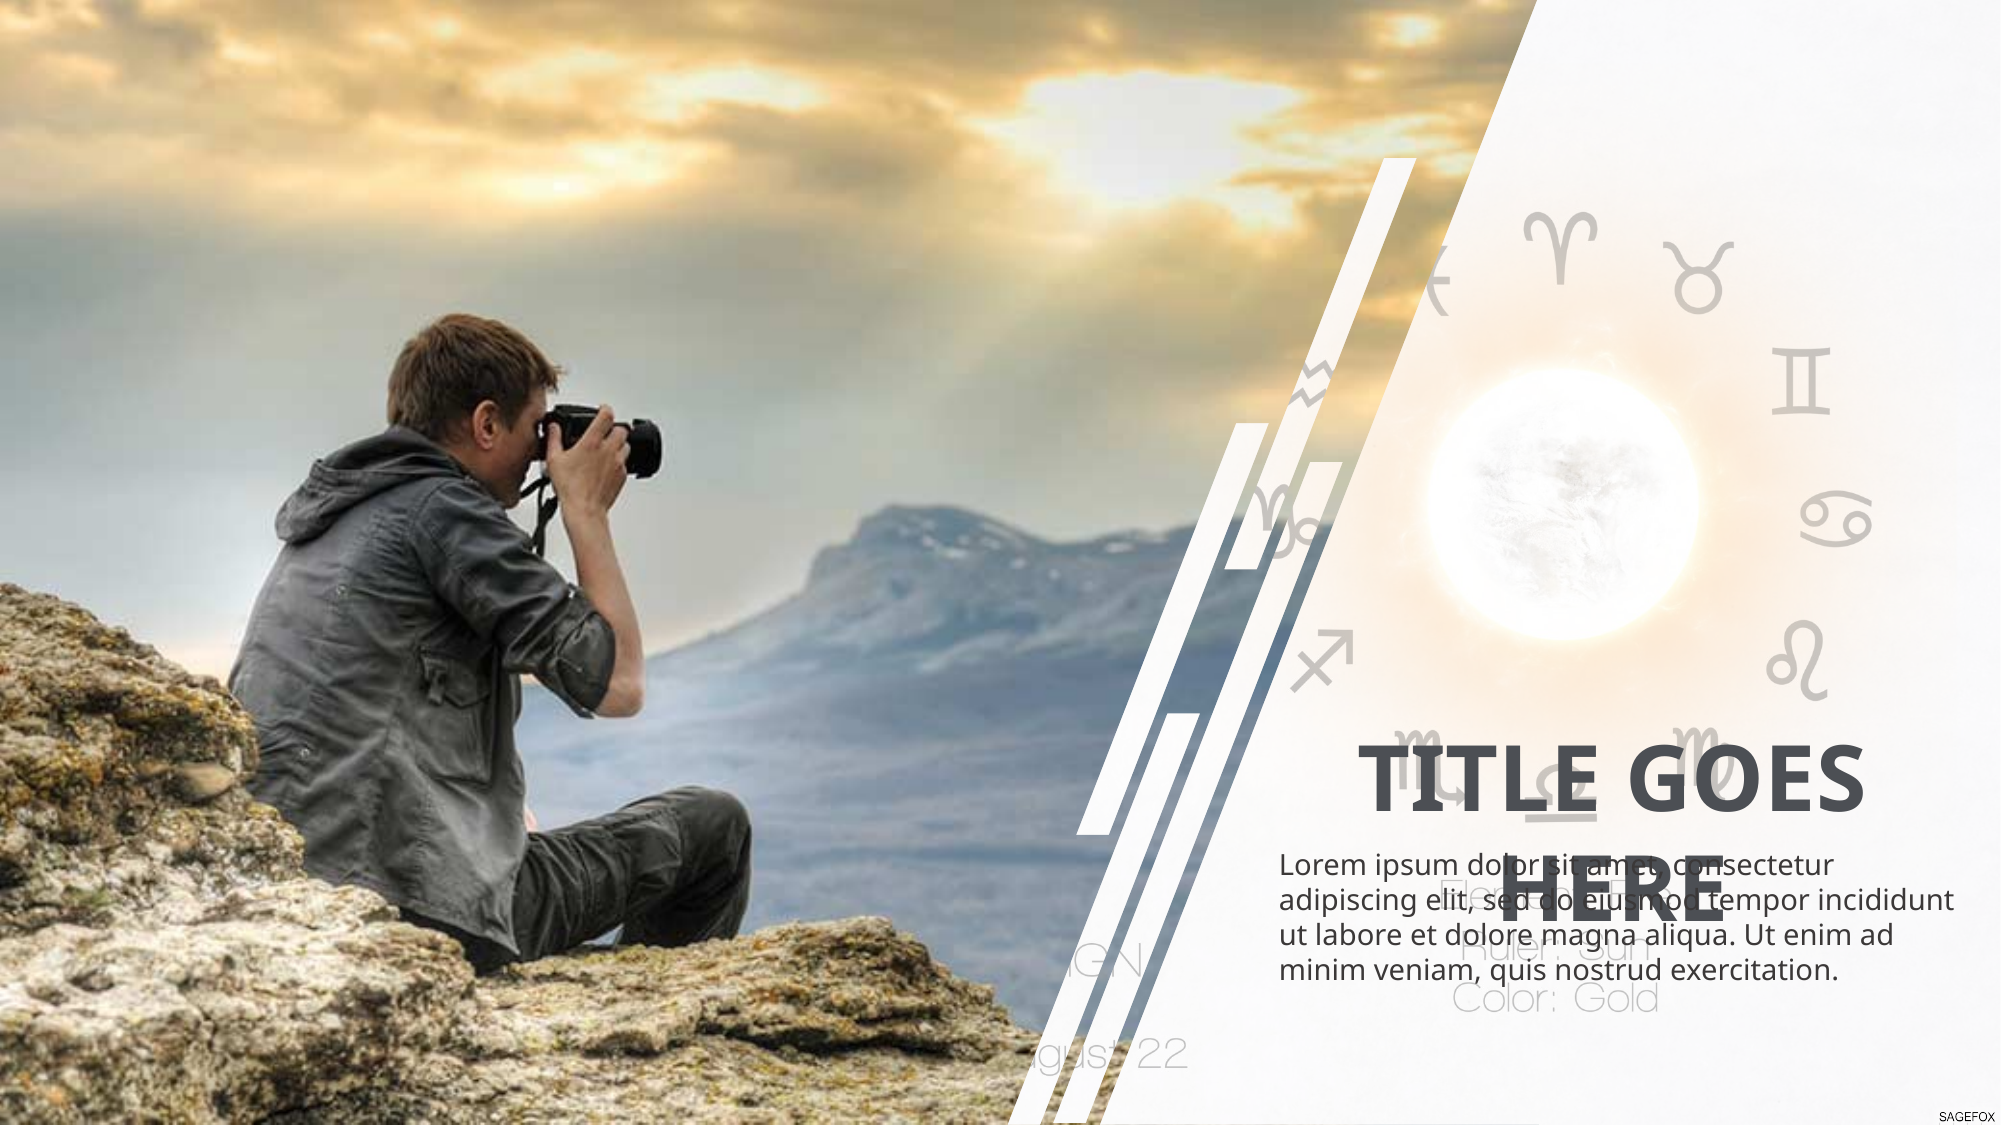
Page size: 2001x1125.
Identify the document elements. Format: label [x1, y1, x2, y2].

text_box [0, 0, 1540, 1125]
text_box [1248, 712, 1993, 996]
picture [1936, 1111, 1997, 1125]
